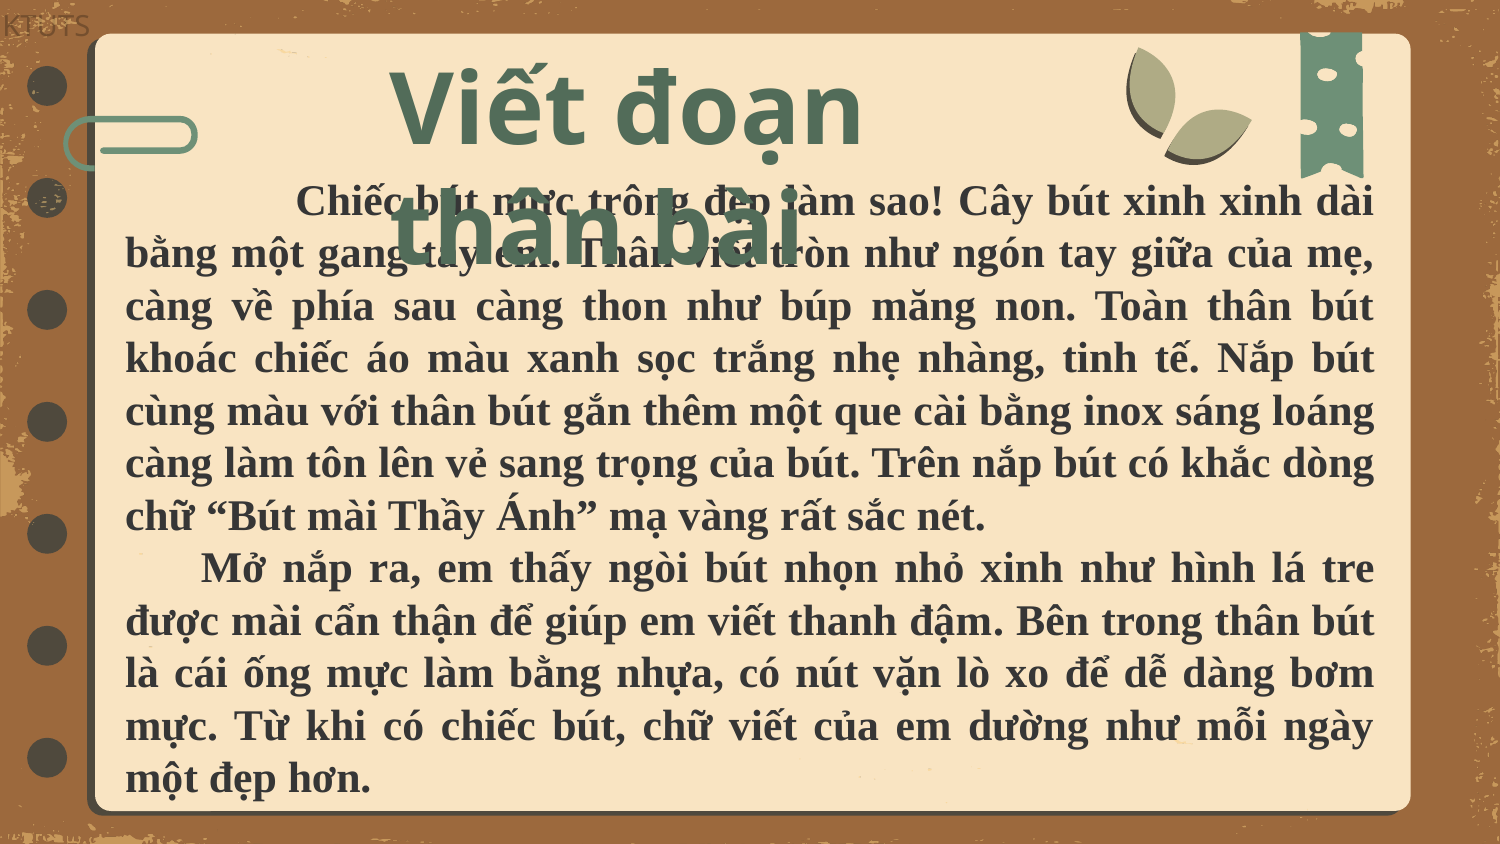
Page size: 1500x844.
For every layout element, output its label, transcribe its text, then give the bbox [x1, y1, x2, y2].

text_box Viết đoạn thân bài [374, 36, 1125, 292]
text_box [1164, 109, 1253, 166]
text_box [1105, 47, 1201, 140]
text_box [63, 115, 198, 172]
text_box Chiếc bút mực trông đẹp làm sao! Cây bút xinh xinh dài bằng một gang tay em. Thân viết tròn như ngón tay giữa của mẹ, càng về phía sau càng thon như búp măng non. Toàn thân bút khoác chiếc áo màu xanh sọc trắng nhẹ nhàng, tinh tế. Nắp bút cùng màu với thân bút gắn thêm một que cài bằng inox sáng loáng càng làm tôn lên vẻ sang trọng của bút. Trên nắp bút có khắc dòng chữ “Bút mài Thầy Ánh” mạ vàng rất sắc nét. Mở nắp ra, em thấy ngòi bút nhọn nhỏ xinh như hình lá tre được mài cẩn thận để giúp em viết thanh đậm. Bên trong thân bút là cái ống mực làm bằng nhựa, có nút vặn lò xo để dễ dàng bơm mực. Từ khi có chiếc bút, chữ viết của em dường như mỗi ngày một đẹp hơn. [110, 163, 1390, 809]
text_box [1299, 32, 1364, 180]
